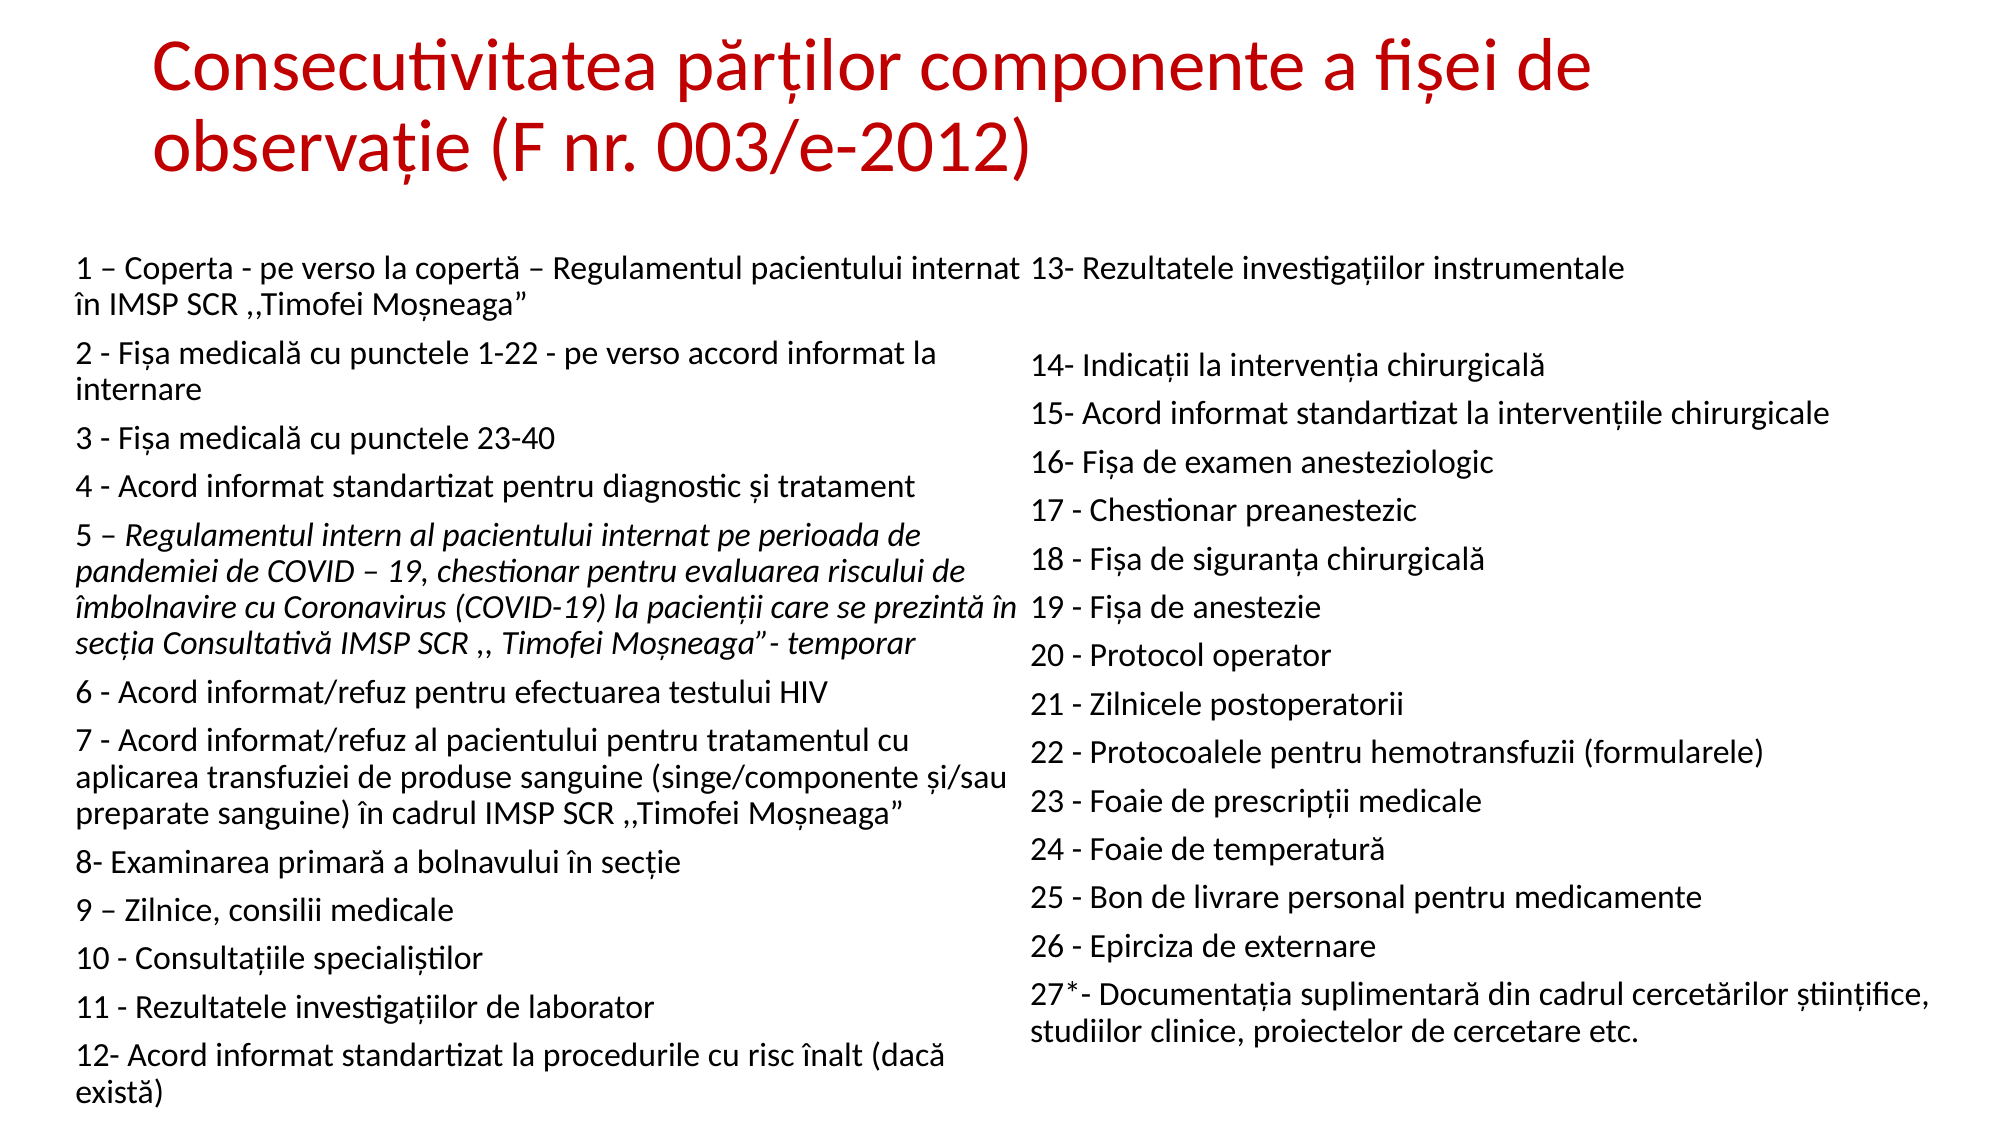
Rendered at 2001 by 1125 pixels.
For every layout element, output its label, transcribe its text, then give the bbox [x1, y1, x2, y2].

title Consecutivitatea părților componente a fișei de observație (F nr. 003/e-2012) [137, 59, 1863, 242]
list 1 – Coperta - pe verso la copertă – Regulamentul pacientului internat în IMSP SCR ,,Timofei Moșneaga” 2 - Fișa medicală cu punctele 1-22 - pe verso accord informat la internare 3 - Fișa medicală cu punctele 23-40 4 - Acord informat standartizat pentru diagnostic și tratament 5 – Regulamentul intern al pacientului internat pe perioada de pandemiei de COVID – 19, chestionar pentru evaluarea riscului de îmbolnavire cu Coronavirus (COVID-19) la pacienții care se prezintă în secția Consultativă IMSP SCR ,, Timofei Moșneaga”- temporar 6 - Acord informat/refuz pentru efectuarea testului HIV 7 - Acord informat/refuz al pacientului pentru tratamentul cu aplicarea transfuziei de produse sanguine (singe/componente și/sau preparate sanguine) în cadrul IMSP SCR ,,Timofei Moșneaga” 8- Examinarea primară a bolnavului în secție 9 – Zilnice, consilii medicale 10 - Consultațiile specialiștilor 11 - Rezultatele investigațiilor de laborator 12- Acord informat standartizat la procedurile cu risc înalt (dacă există) 13- Rezultatele investigațiilor instrumentale 14- Indicații la intervenția chirurgicală 15- Acord informat standartizat la intervențiile chirurgicale 16- Fișa de examen anesteziologic 17 - Chestionar preanestezic 18 - Fișa de siguranța chirurgicală 19 - Fișa de anestezie 20 - Protocol operator 21 - Zilnicele postoperatorii 22 - Protocoalele pentru hemotransfuzii (formularele) 23 - Foaie de prescripții medicale 24 - Foaie de temperatură 25 - Bon de livrare personal pentru medicamente 26 - Epirciza de externare 27*- Documentația suplimentară din cadrul cercetărilor științifice, studiilor clinice, proiectelor de cercetare etc. [60, 242, 2000, 1125]
